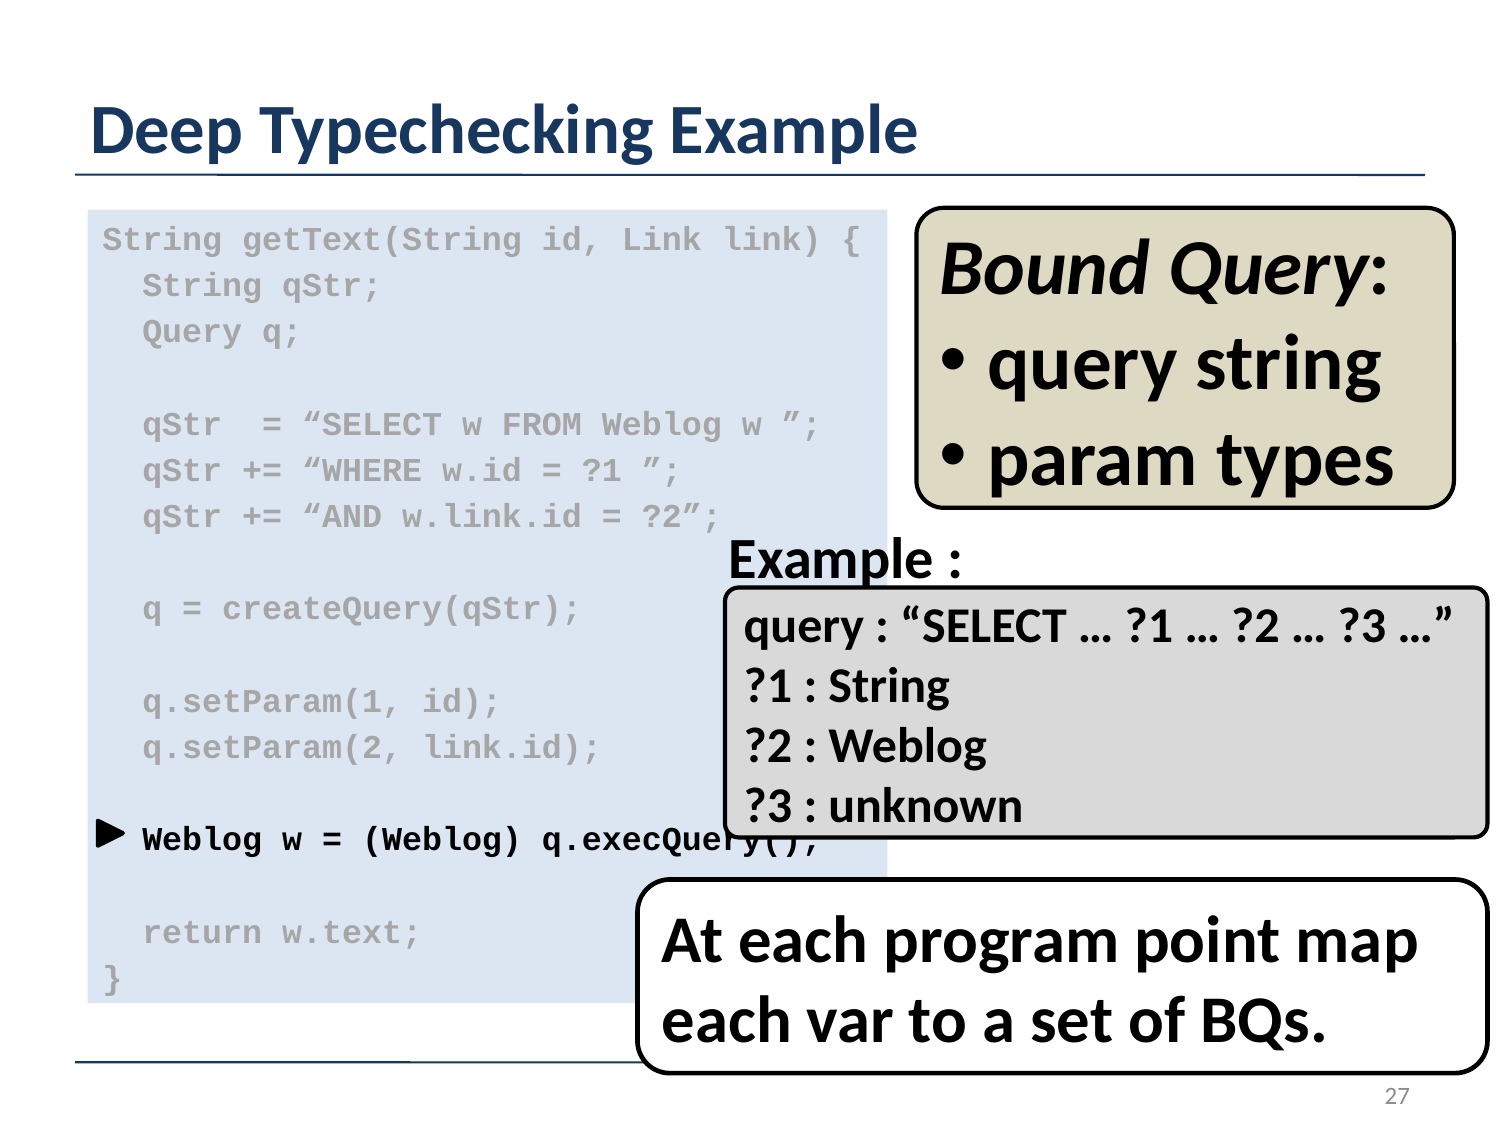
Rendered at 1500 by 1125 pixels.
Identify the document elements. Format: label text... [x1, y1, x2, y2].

text_box [95, 818, 125, 848]
text_box At each program point map each var to a set of BQs. [637, 879, 1488, 1074]
text_box Bound Query: query string param types [914, 205, 1457, 510]
text_box String getText(String id, Link link) { String qStr; Query q; qStr = “SELECT w FROM Weblog w ”; qStr += “WHERE w.id = ?1 ”; qStr += “AND w.link.id = ?2”; q = createQuery(qStr); q.setParam(1, id); q.setParam(2, link.id); Weblog w = (Weblog) q.execQuery(); return w.text; } [87, 209, 888, 1004]
text_box query : “SELECT … ?1 … ?2 … ?3 …” ?1 : String ?2 : Weblog ?3 : unknown [722, 585, 1490, 840]
title Deep Typechecking Example [75, 75, 1425, 175]
text_box Example : [714, 512, 979, 598]
slide_number 27 [1074, 1074, 1425, 1125]
